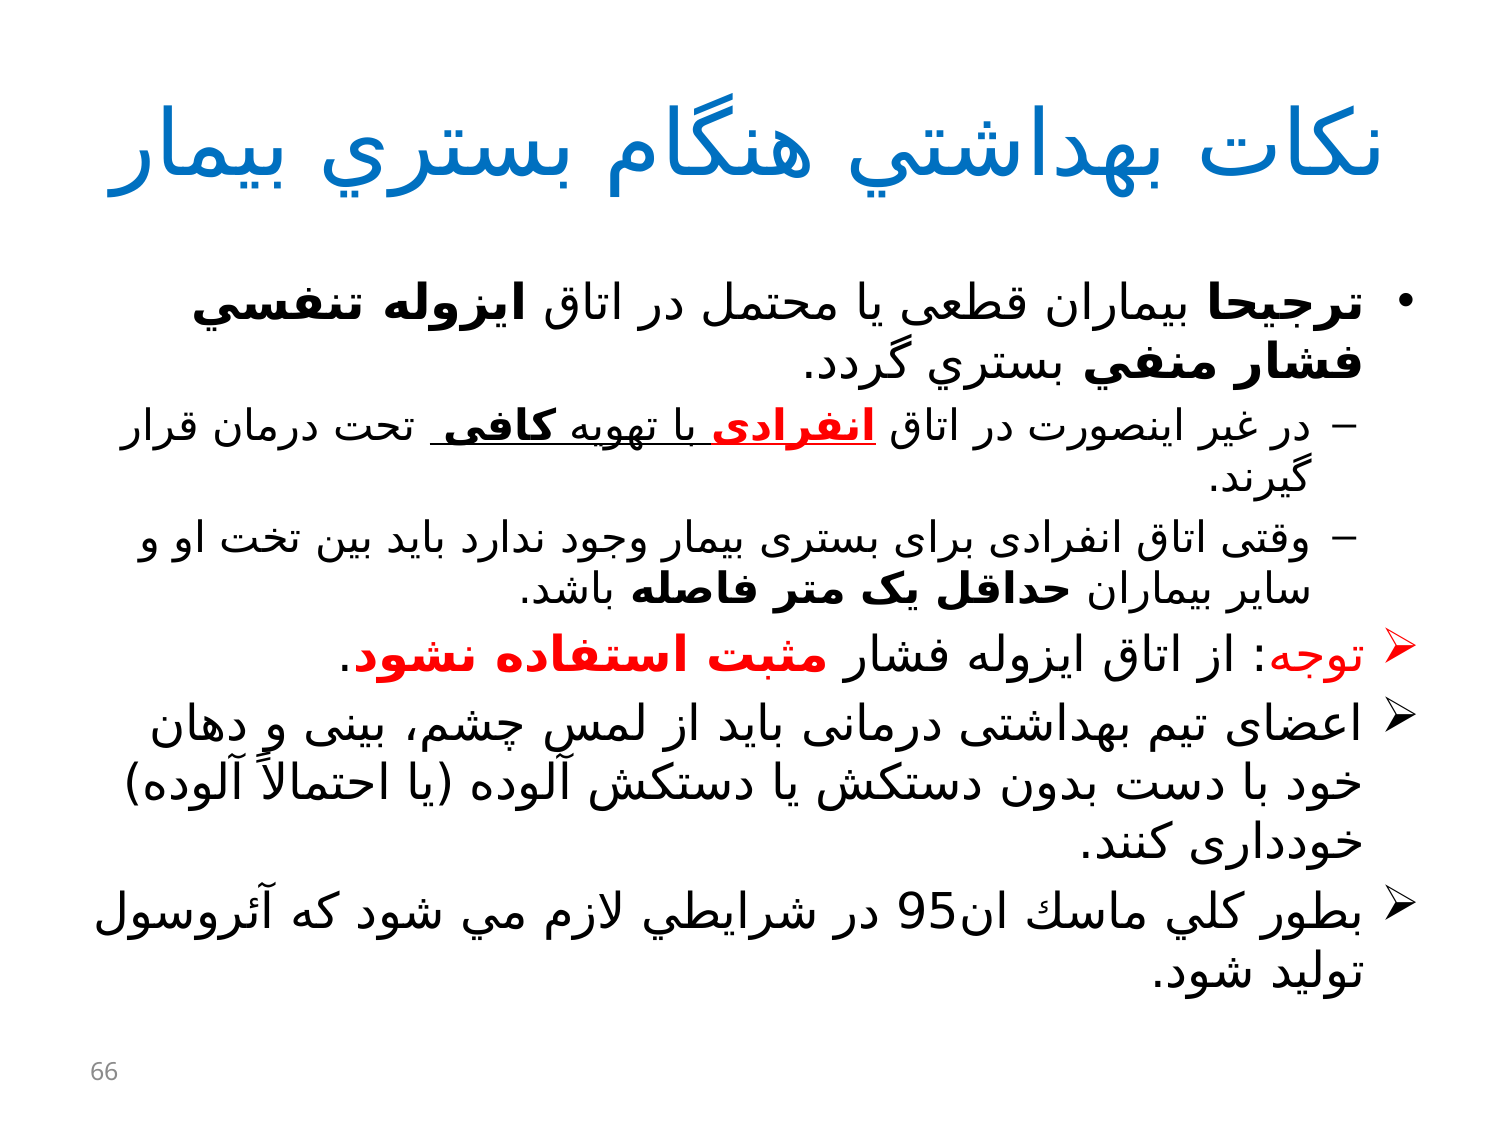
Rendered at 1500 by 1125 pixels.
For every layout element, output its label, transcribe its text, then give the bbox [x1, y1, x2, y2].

slide_number 66 [75, 1042, 425, 1103]
title نكات بهداشتي هنگام بستري بيمار [75, 45, 1425, 233]
list ترجيحا بیماران قطعی یا محتمل در اتاق ايزوله تنفسي فشار منفي بستري گردد. در غير اينصورت در اتاق انفرادی با تهویه کافی تحت درمان قرار گیرند. وقتی اتاق انفرادی برای بستری بیمار وجود ندارد باید بین تخت او و سایر بیماران حداقل یک متر فاصله باشد. توجه:‌ از اتاق ايزوله فشار مثبت استفاده نشود. اعضای تیم بهداشتی درمانی باید از لمس چشم، بینی و دهان خود با دست بدون دستکش یا دستکش آلوده (یا احتمالاً آلوده) خودداری کنند. بطور كلي ماسك ان95 در شرايطي لازم مي شود كه آئروسول توليد شود. [75, 262, 1425, 1005]
